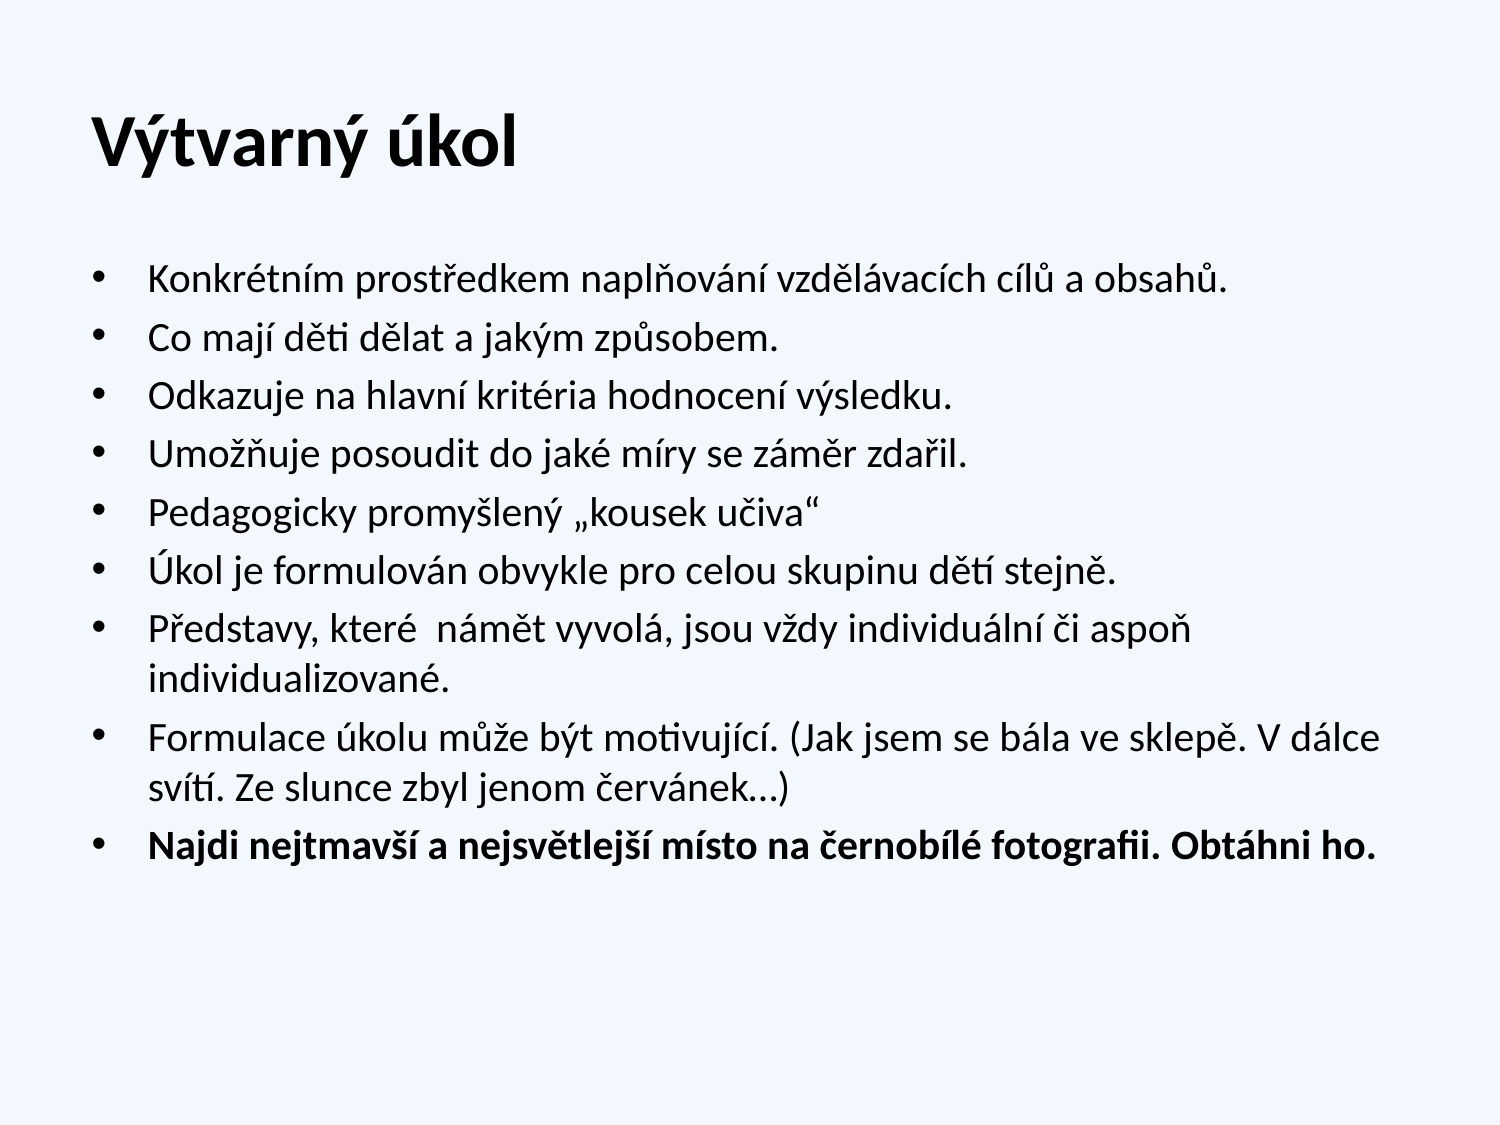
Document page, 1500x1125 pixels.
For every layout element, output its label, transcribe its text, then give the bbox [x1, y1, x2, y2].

list Konkrétním prostředkem naplňování vzdělávacích cílů a obsahů. Co mají děti dělat a jakým způsobem. Odkazuje na hlavní kritéria hodnocení výsledku. Umožňuje posoudit do jaké míry se záměr zdařil. Pedagogicky promyšlený „kousek učiva“ Úkol je formulován obvykle pro celou skupinu dětí stejně. Představy, které námět vyvolá, jsou vždy individuální či aspoň individualizované. Formulace úkolu může být motivující. (Jak jsem se bála ve sklepě. V dálce svítí. Ze slunce zbyl jenom červánek…) Najdi nejtmavší a nejsvětlejší místo na černobílé fotografii. Obtáhni ho. [76, 243, 1427, 986]
title Výtvarný úkol [76, 42, 1366, 231]
